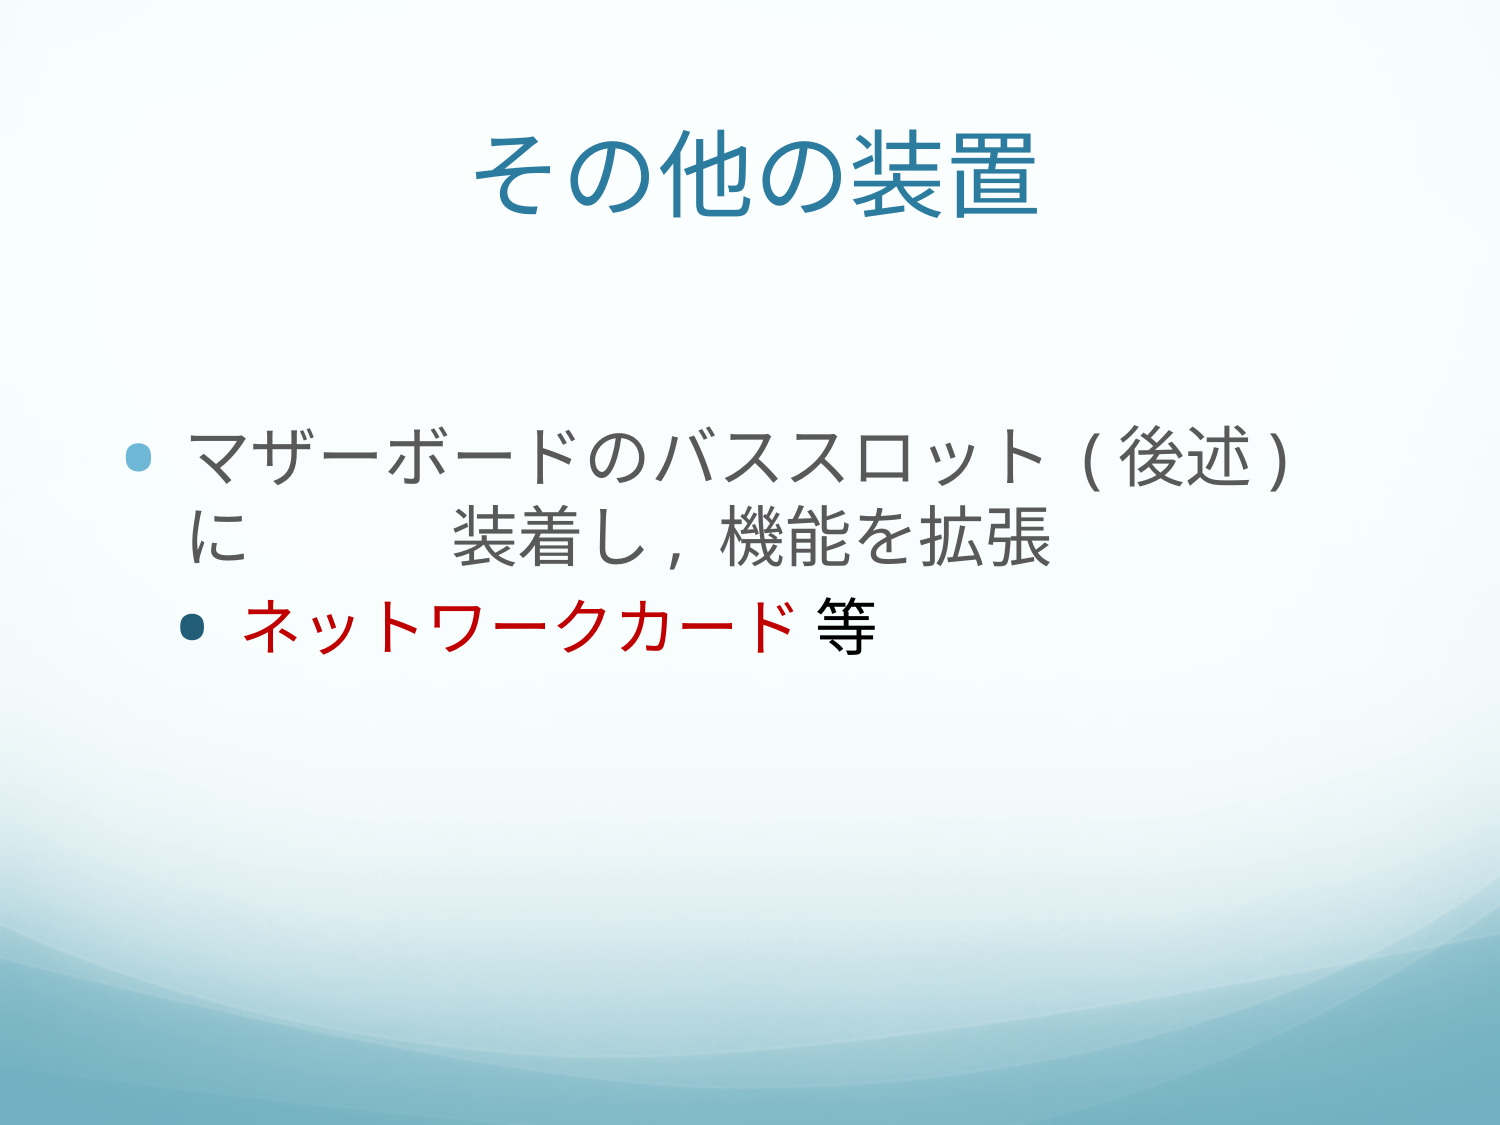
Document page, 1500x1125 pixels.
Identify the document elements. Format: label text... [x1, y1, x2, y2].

title その他の装置 [90, 17, 1410, 237]
list マザーボードのバススロット (後述) に 装着し, 機能を拡張 ネットワークカード 等 [64, 255, 1378, 823]
